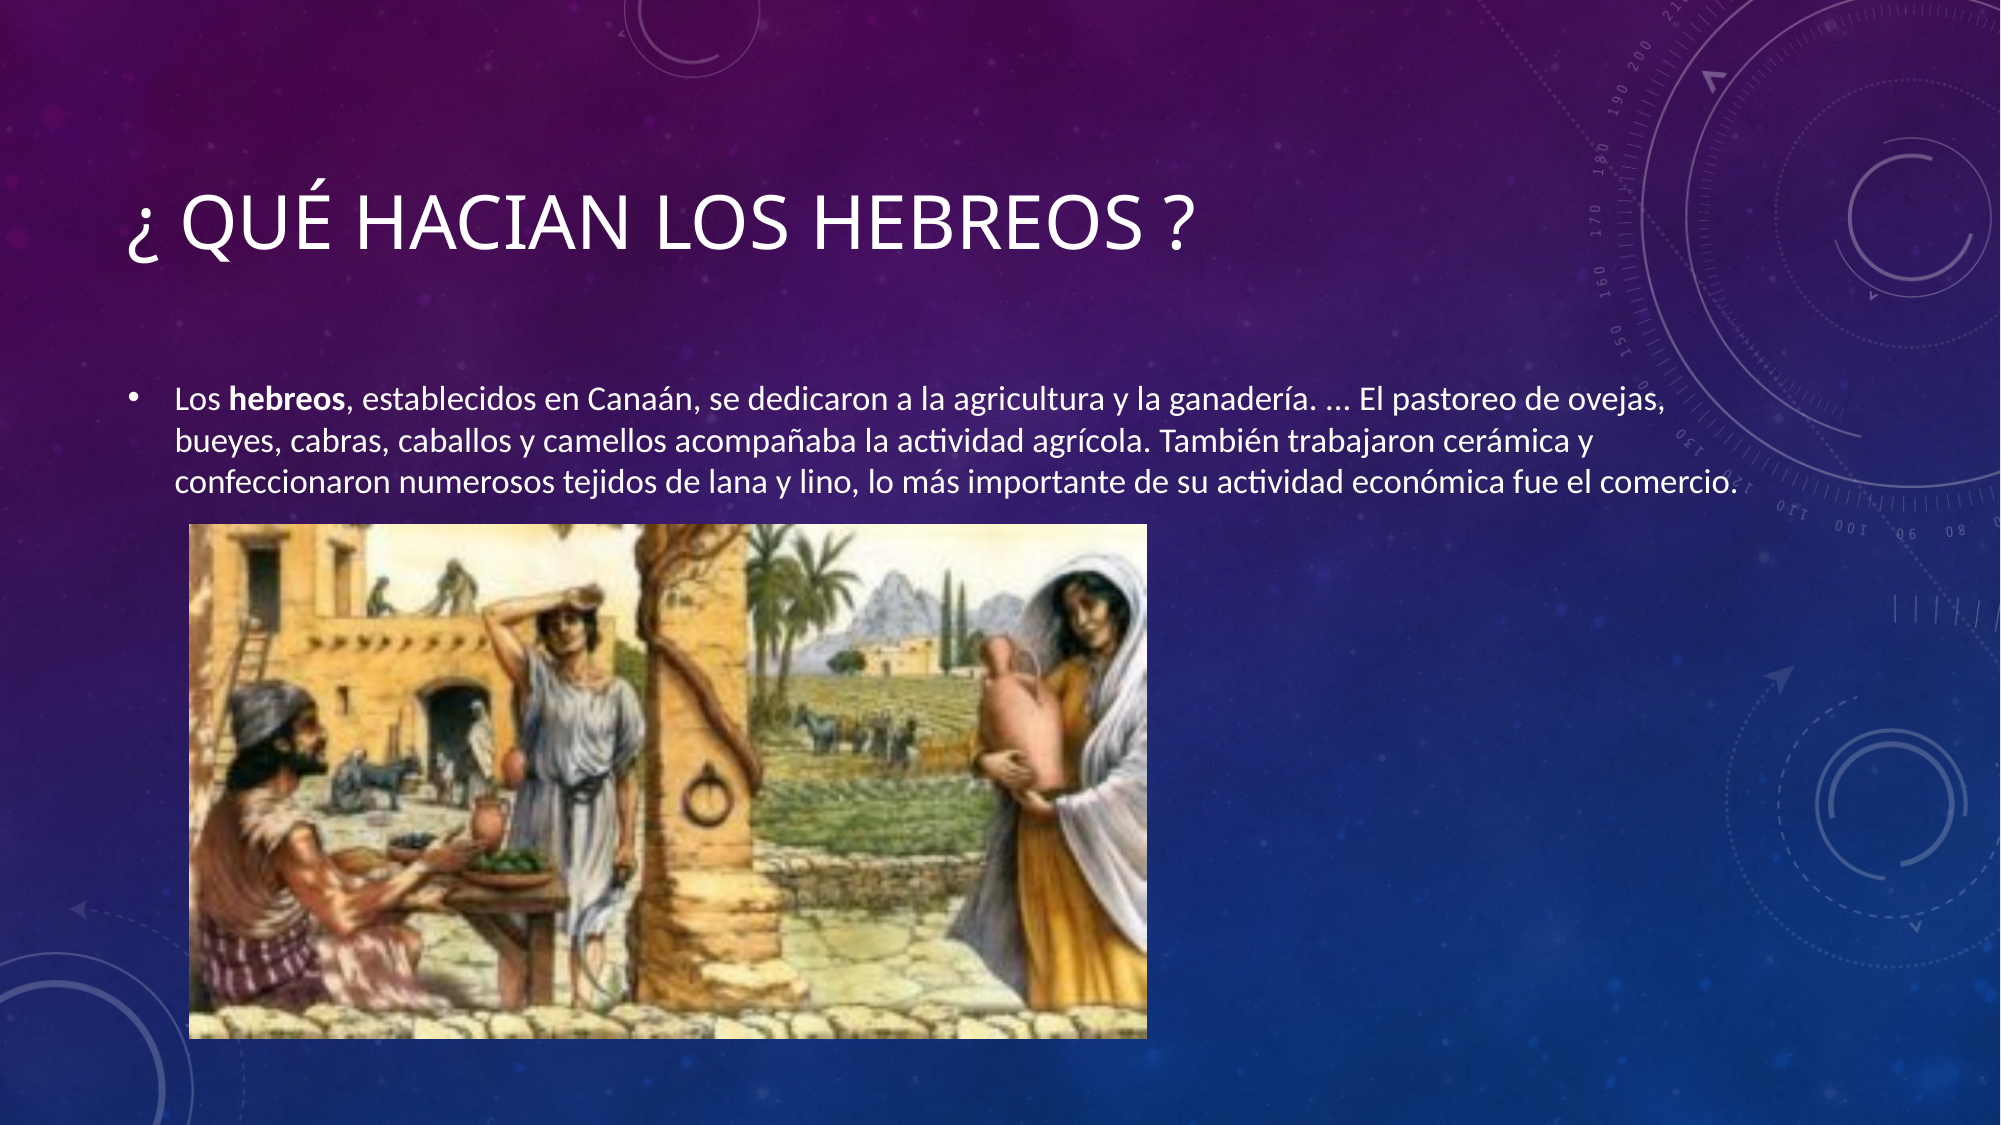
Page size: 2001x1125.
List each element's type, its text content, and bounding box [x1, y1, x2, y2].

title ¿ Qué HACIAN LOS HEBREOS ? [112, 99, 1775, 339]
list Los hebreos, establecidos en Canaán, se dedicaron a la agricultura y la ganadería. ... El pastoreo de ovejas, bueyes, cabras, caballos y camellos acompañaba la actividad agrícola. También trabajaron cerámica y confeccionaron numerosos tejidos de lana y lino, lo más importante de su actividad económica fue el comercio. [112, 351, 1775, 525]
picture [0, 0, 2001, 1125]
